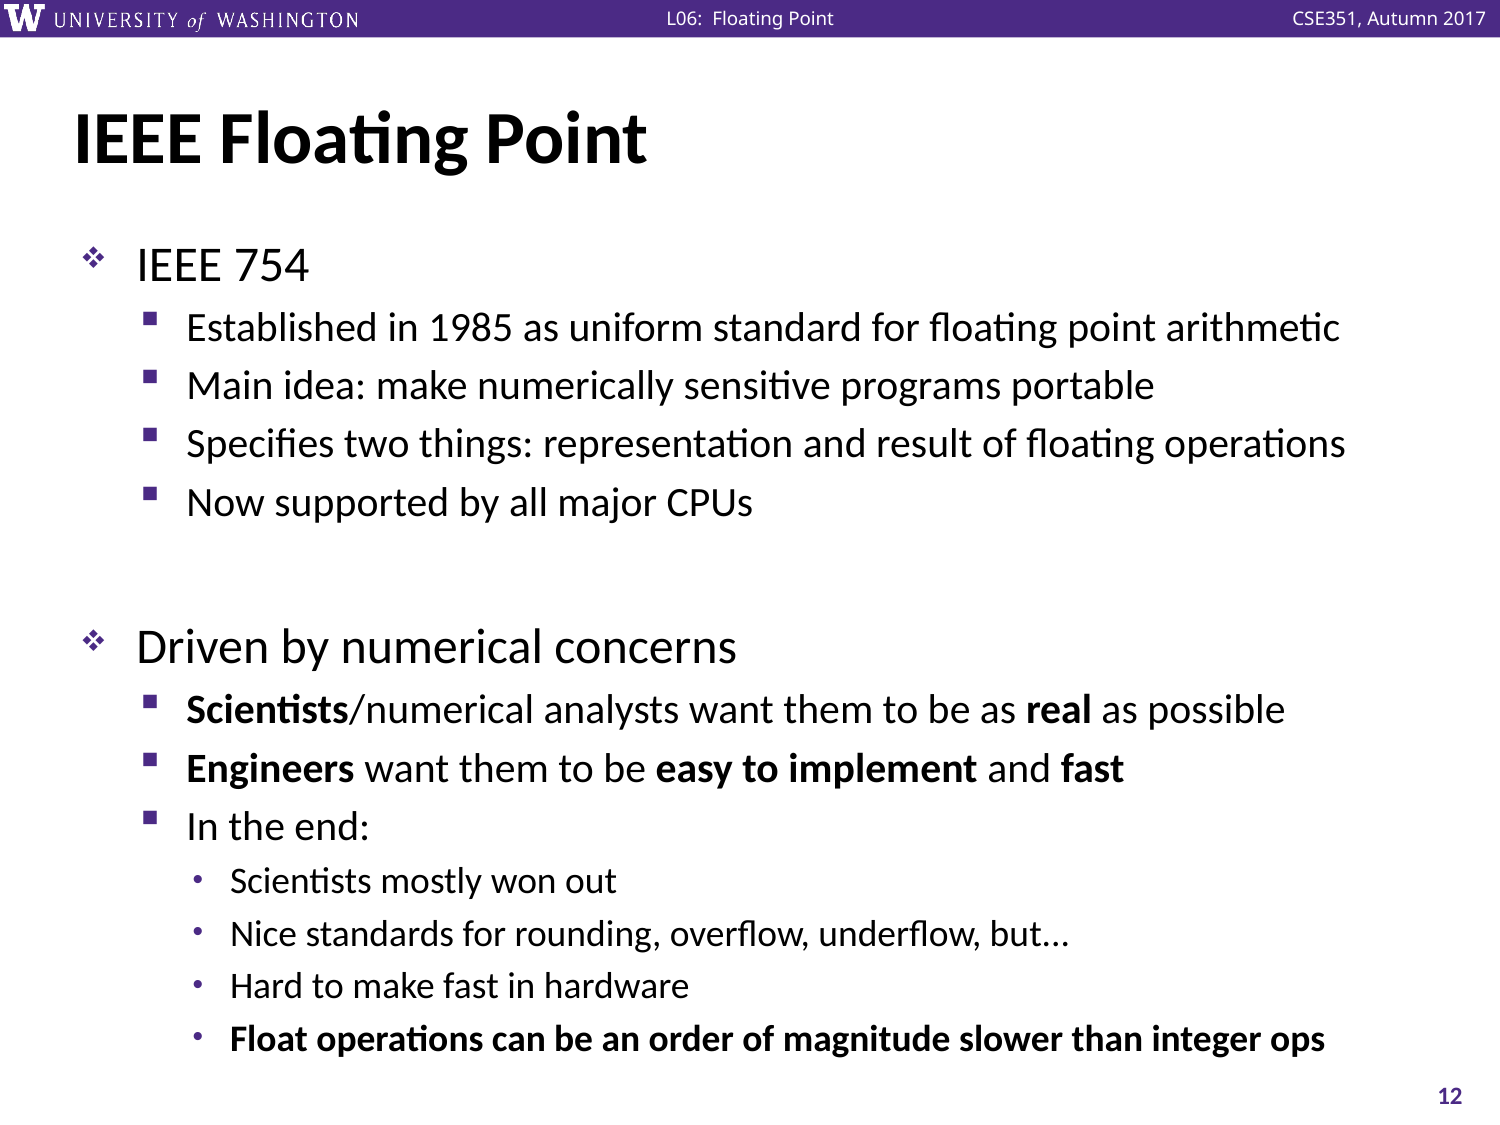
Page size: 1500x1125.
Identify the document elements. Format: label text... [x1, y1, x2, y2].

title IEEE Floating Point [58, 71, 1438, 197]
slide_number 12 [1400, 1065, 1500, 1125]
list IEEE 754 Established in 1985 as uniform standard for floating point arithmetic Main idea: make numerically sensitive programs portable Specifies two things: representation and result of floating operations Now supported by all major CPUs Driven by numerical concerns Scientists/numerical analysts want them to be as real as possible Engineers want them to be easy to implement and fast In the end: Scientists mostly won out Nice standards for rounding, overflow, underflow, but... Hard to make fast in hardware Float operations can be an order of magnitude slower than integer ops [64, 223, 1438, 1040]
picture [4, 4, 358, 32]
